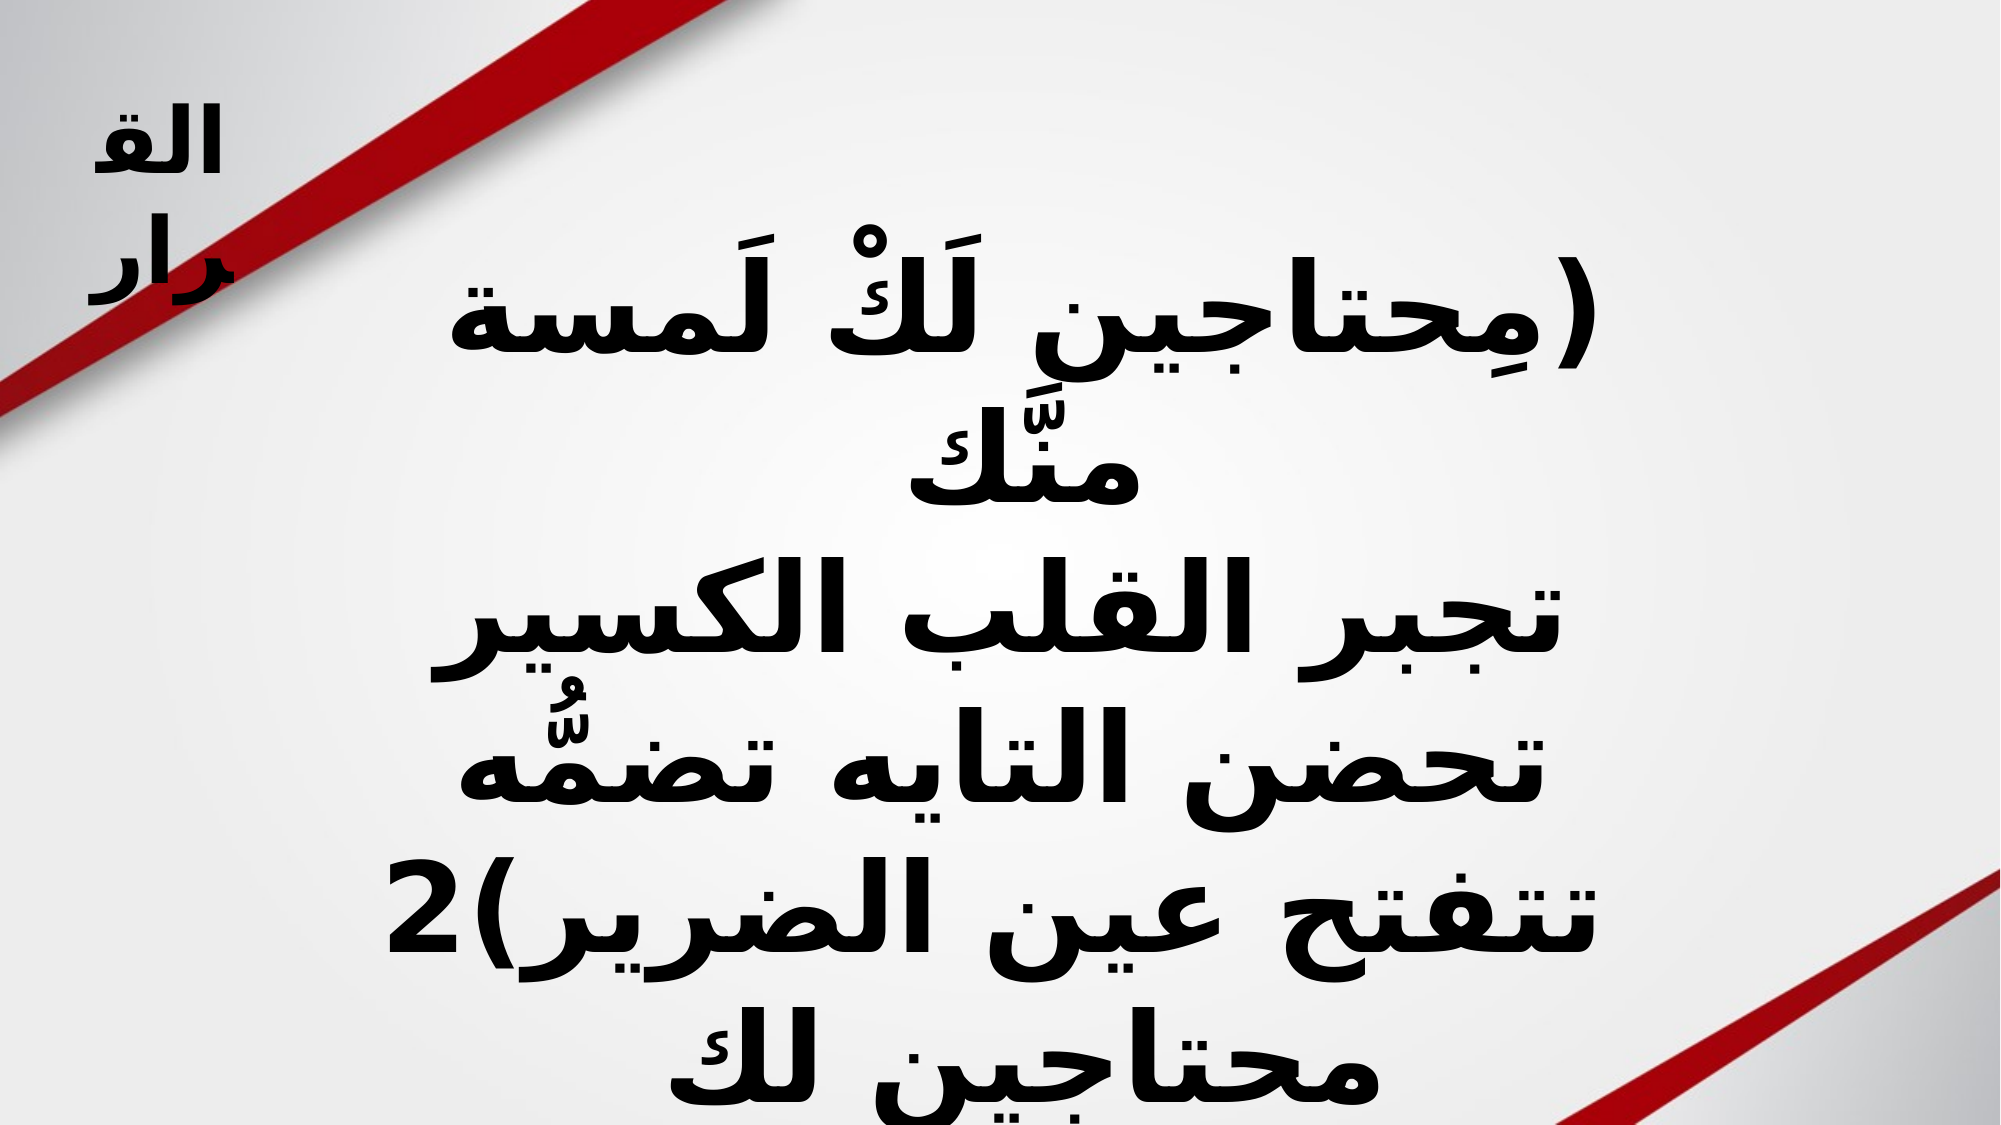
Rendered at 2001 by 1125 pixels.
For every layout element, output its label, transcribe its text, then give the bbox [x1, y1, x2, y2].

list (مِحتاجين لَكْ لَمسة منَّك تجبر القلب الكسير تحضن التايه تضمُّه تتفتح عين الضرير)2 محتاجين لك [300, 220, 1750, 963]
picture [0, 0, 2001, 1125]
text_box القرار [56, 74, 269, 310]
